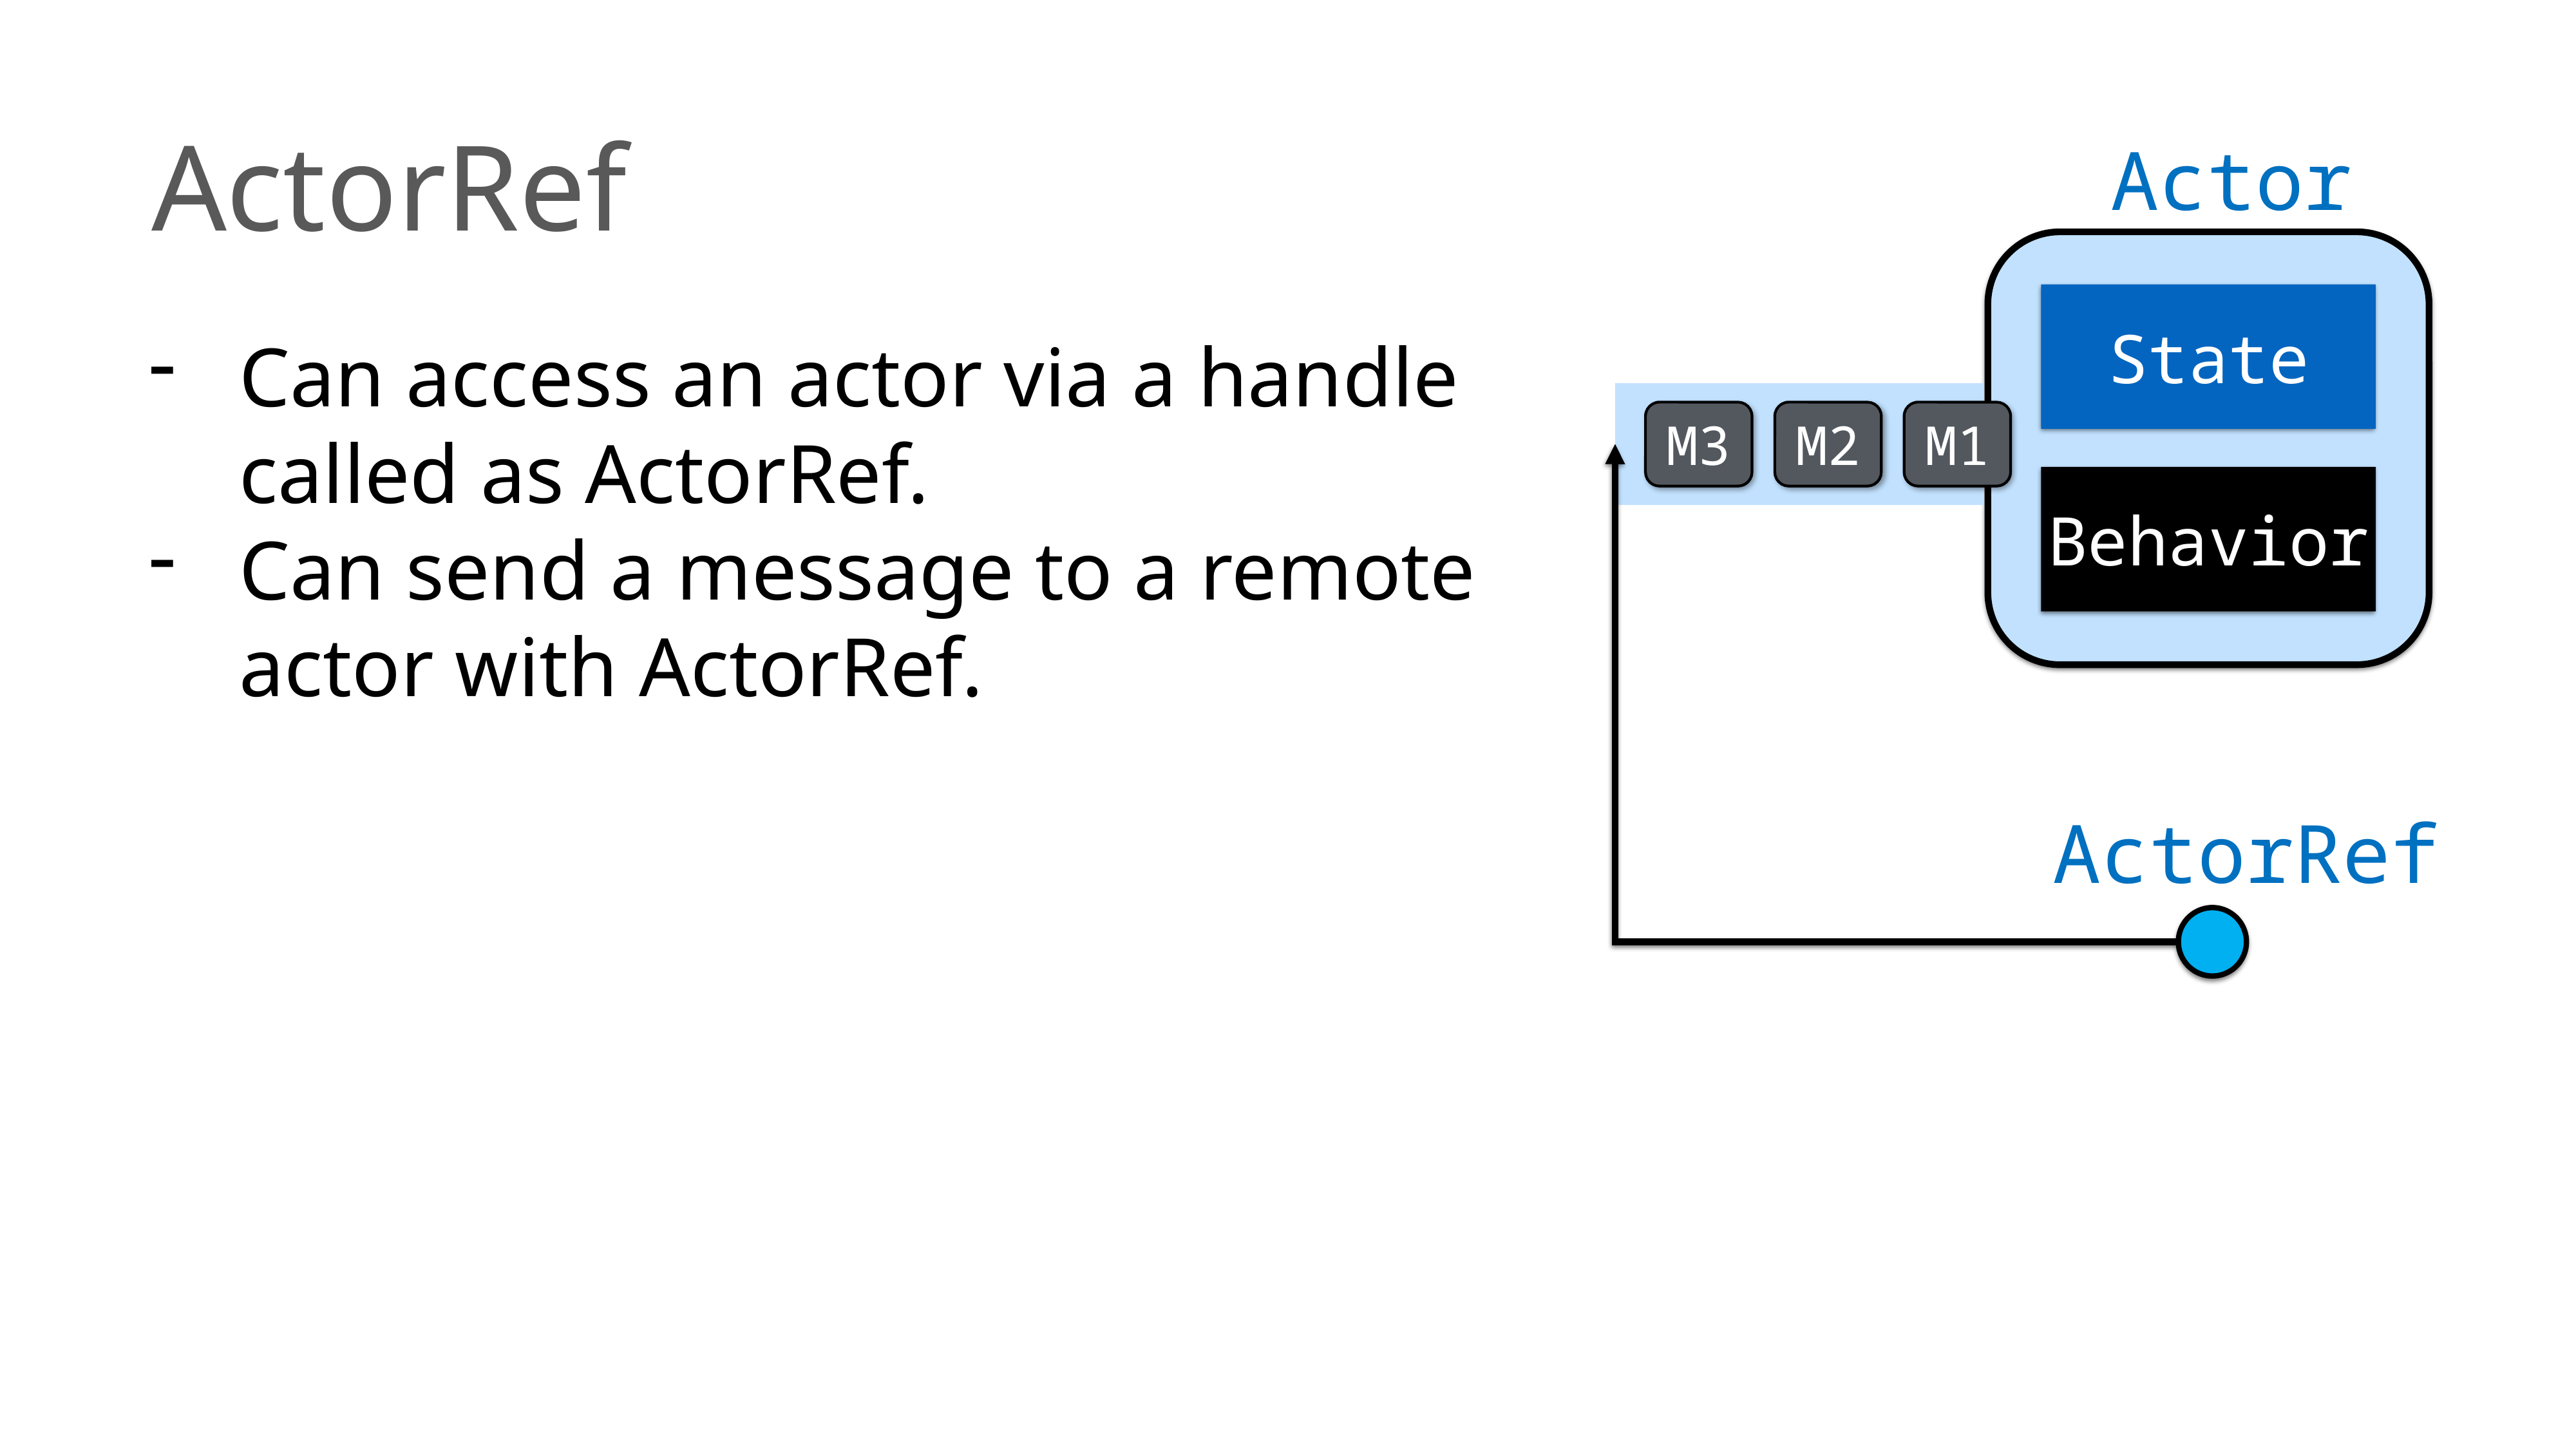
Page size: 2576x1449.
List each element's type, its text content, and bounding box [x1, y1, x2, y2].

text_box ActorRef [2179, 798, 2384, 905]
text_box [1615, 444, 2179, 942]
text_box ActorRef [142, 108, 637, 260]
text_box Can access an actor via a handle called as ActorRef. Can send a message to a remote actor with ActorRef. [139, 321, 1548, 1356]
text_box [2179, 907, 2247, 976]
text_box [1615, 124, 2429, 665]
